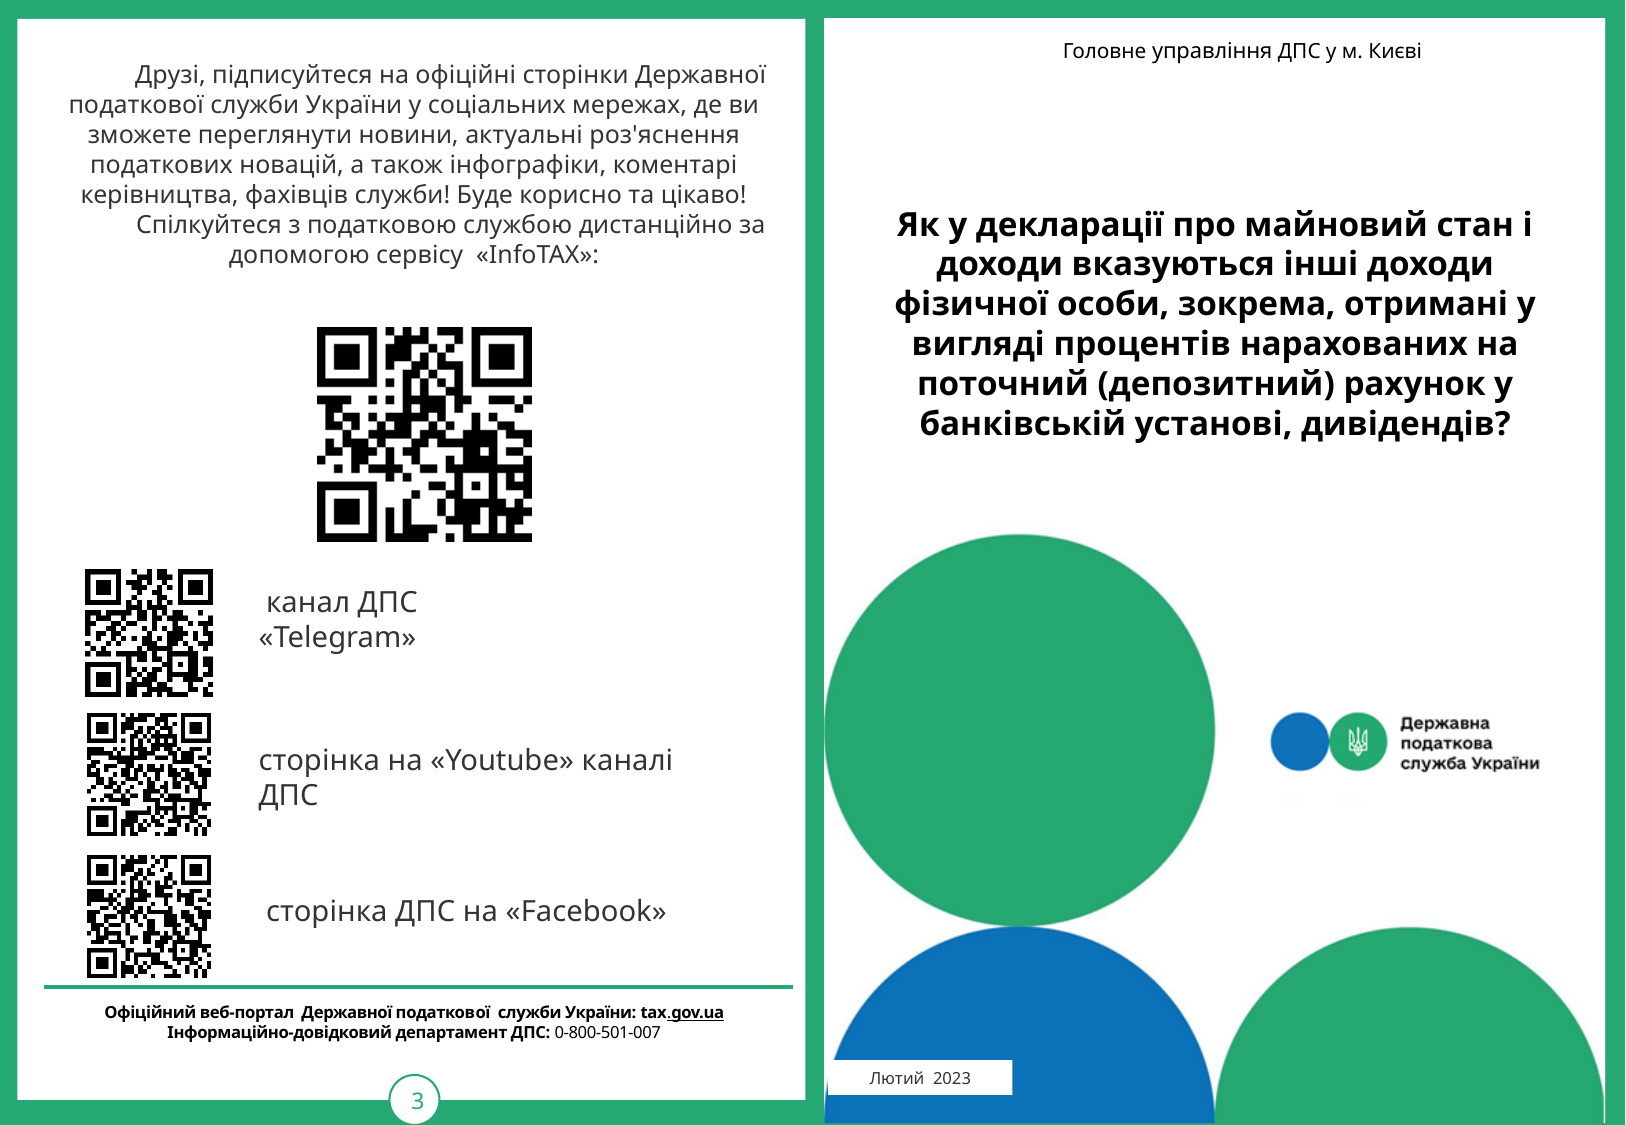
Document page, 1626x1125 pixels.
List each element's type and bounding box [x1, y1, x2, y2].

text_box [17, 18, 809, 1125]
picture [824, 18, 1607, 1125]
